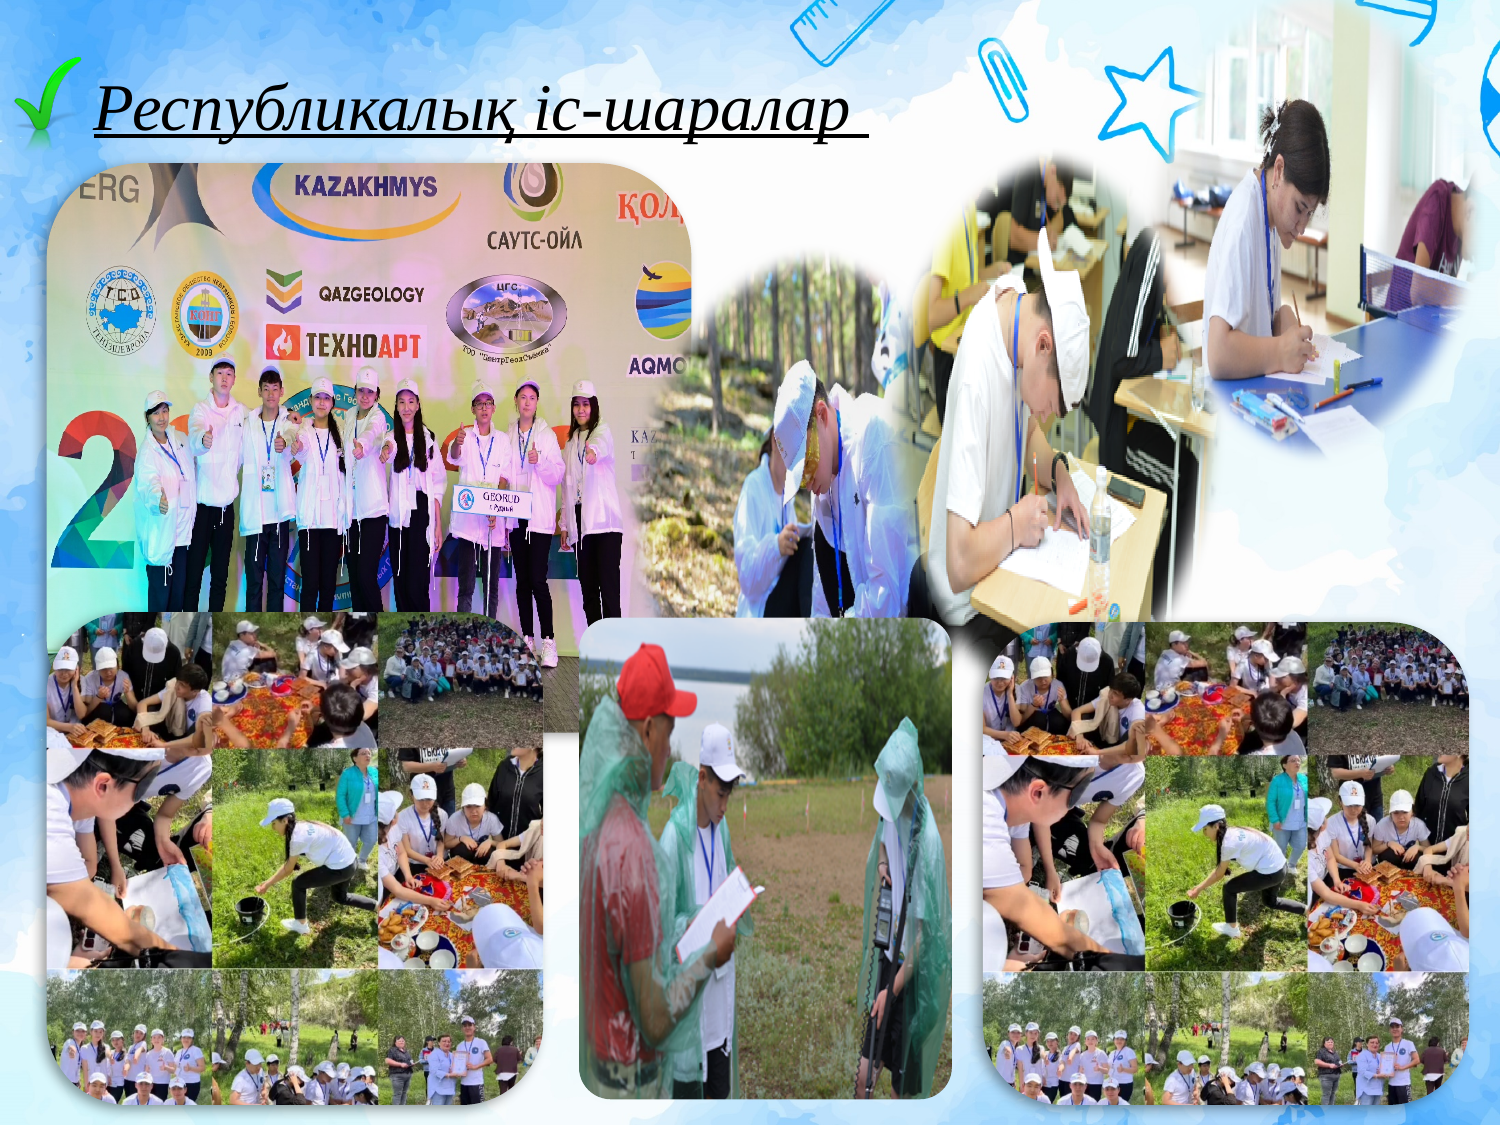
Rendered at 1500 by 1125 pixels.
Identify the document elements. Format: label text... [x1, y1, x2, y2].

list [46, 163, 692, 733]
picture [0, 0, 1500, 1125]
text_box Республикалық іс-шаралар [94, 56, 884, 151]
